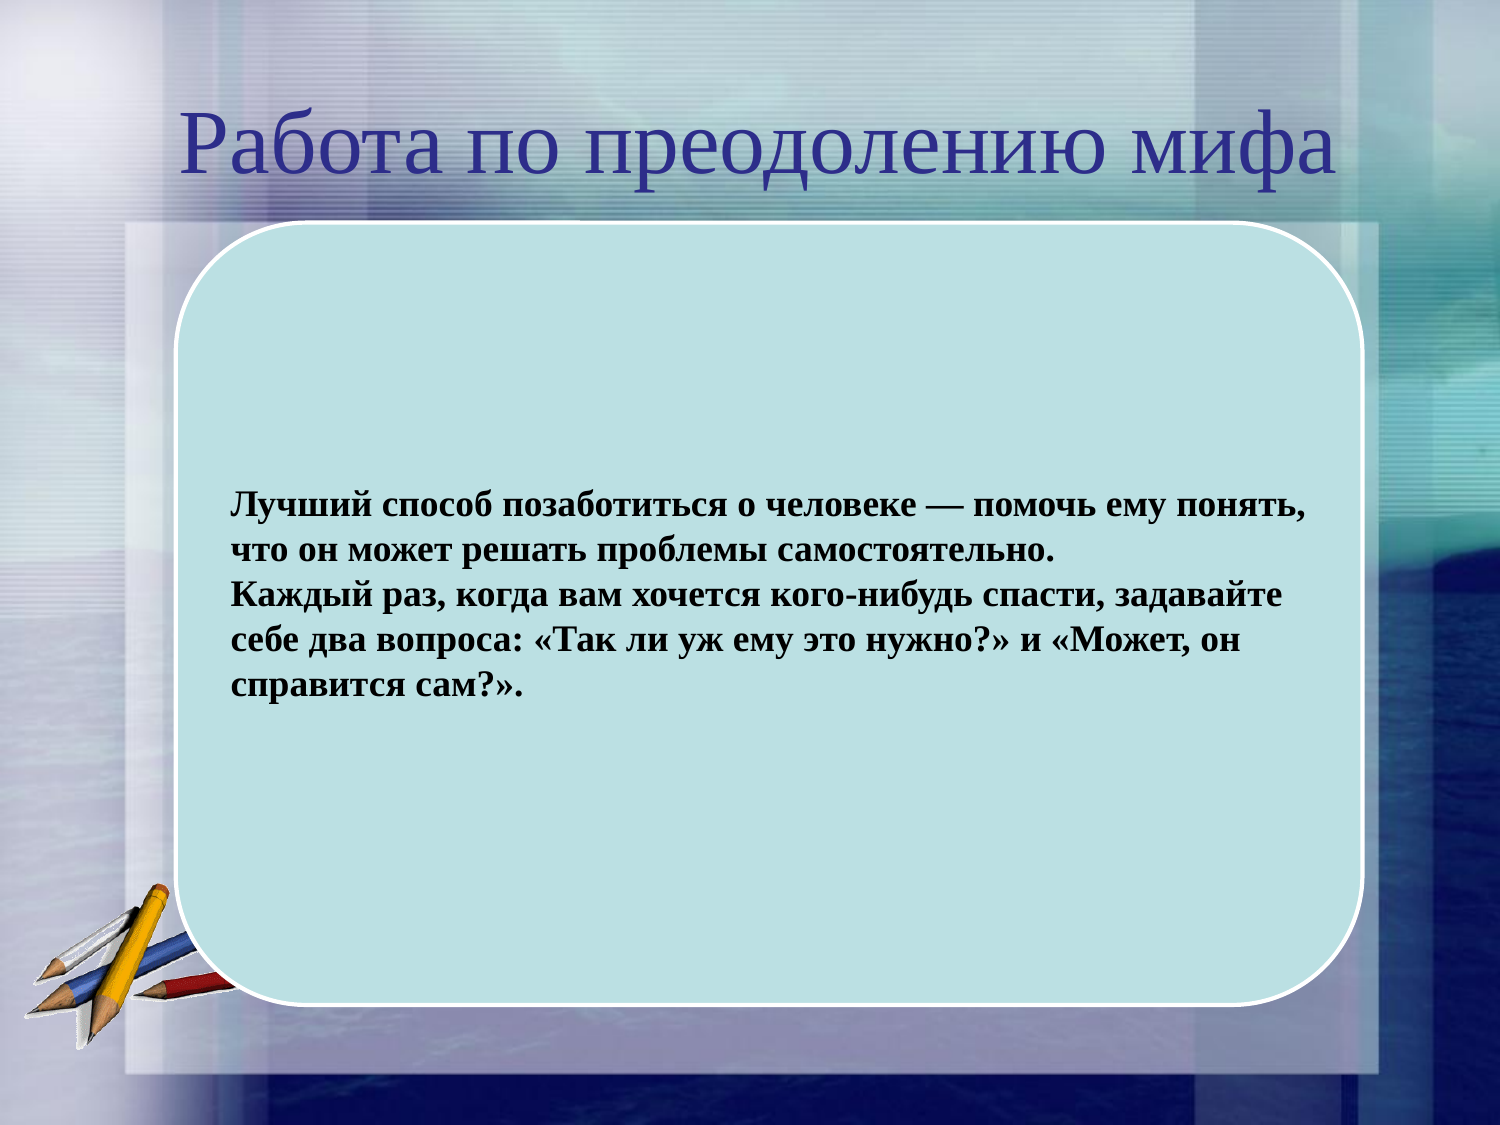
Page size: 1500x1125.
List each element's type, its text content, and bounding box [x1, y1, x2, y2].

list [175, 222, 1363, 1006]
title Работа по преодолению мифа [163, 46, 1440, 228]
picture [0, 0, 1500, 1125]
